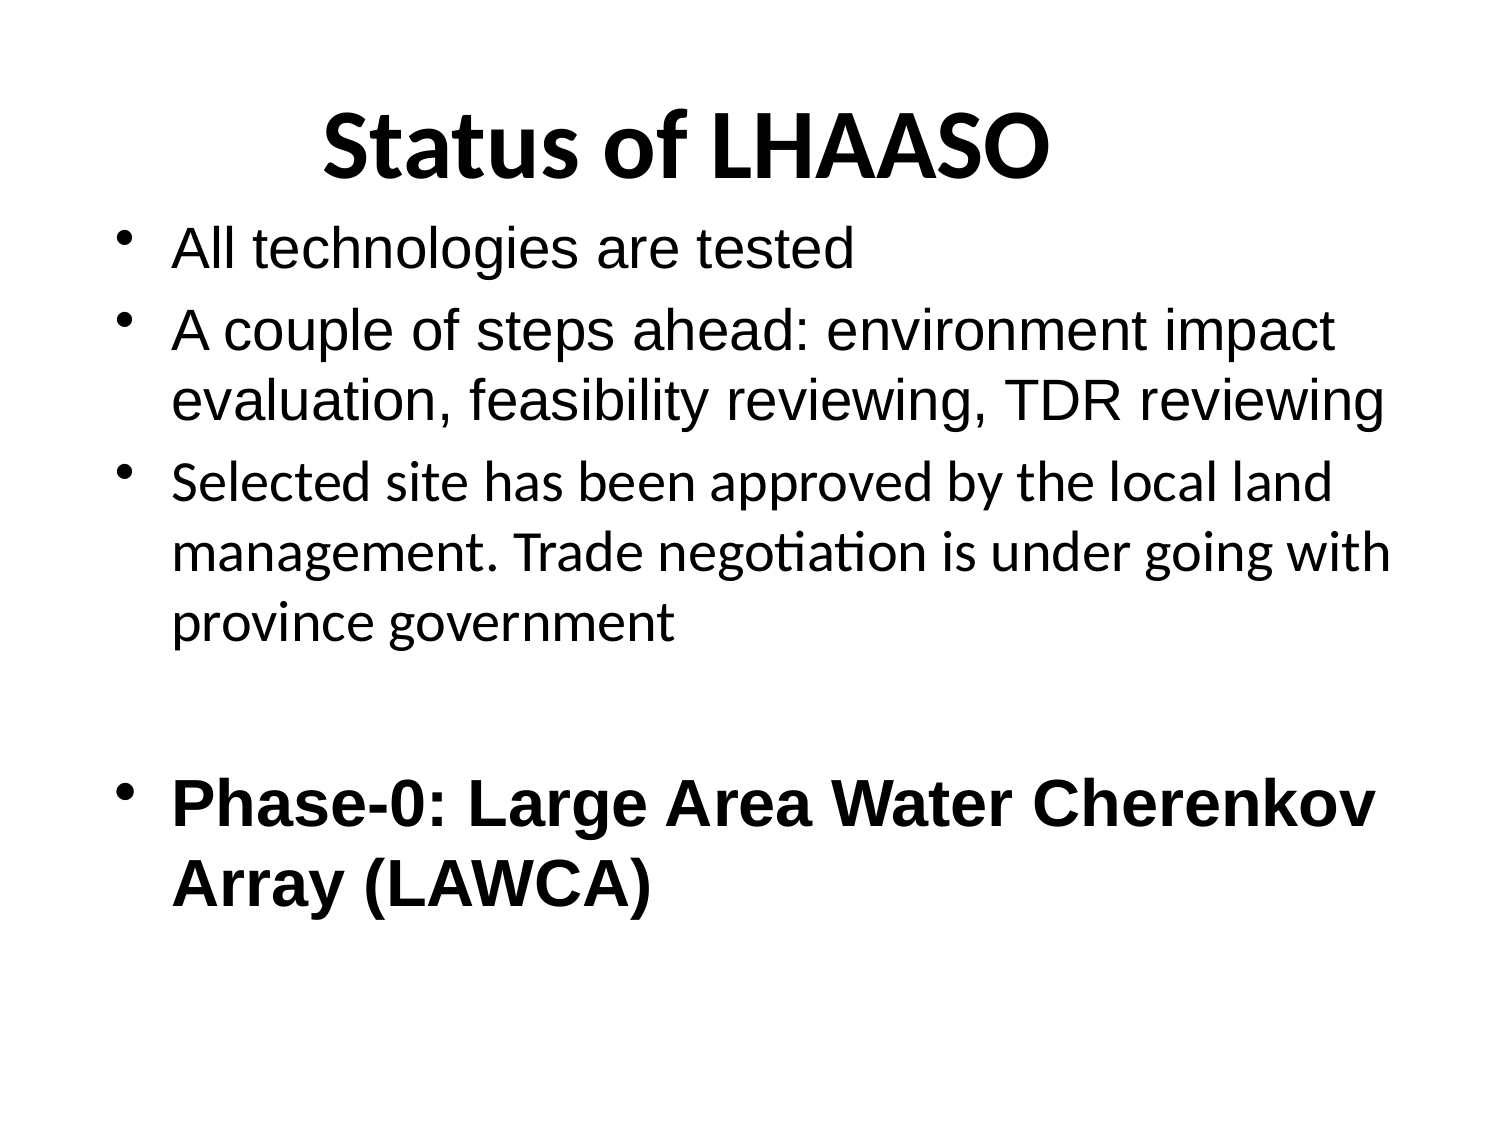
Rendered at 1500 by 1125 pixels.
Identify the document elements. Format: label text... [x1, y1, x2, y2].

text_box Status of LHAASO All technologies are tested A couple of steps ahead: environment impact evaluation, feasibility reviewing, TDR reviewing Selected site has been approved by the local land management. Trade negotiation is under going with province government Phase-0: Large Area Water Cherenkov Array (LAWCA) [100, 71, 1453, 1059]
